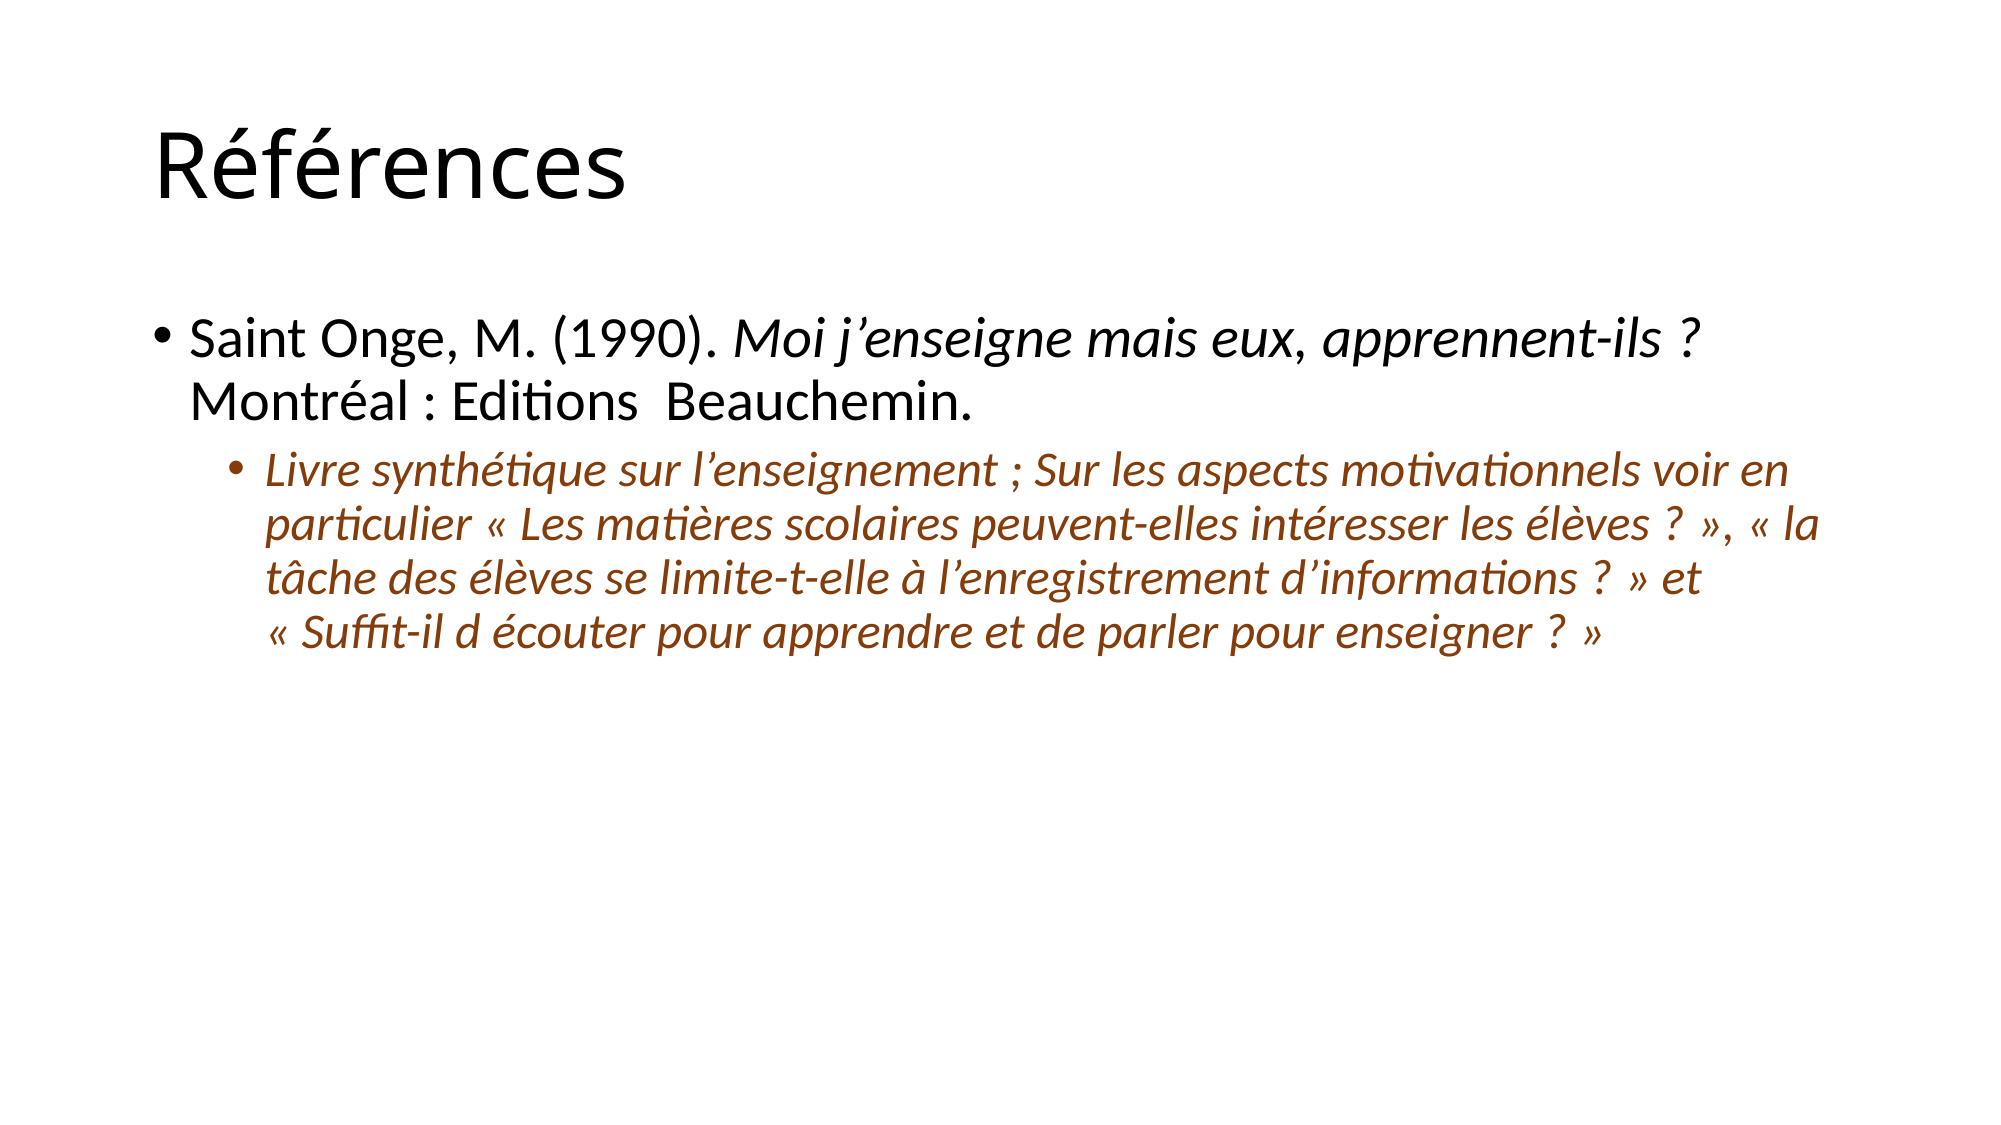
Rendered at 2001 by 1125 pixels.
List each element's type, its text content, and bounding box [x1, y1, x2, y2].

list Saint Onge, M. (1990). Moi j’enseigne mais eux, apprennent-ils ? Montréal : Editions Beauchemin. Livre synthétique sur l’enseignement ; Sur les aspects motivationnels voir en particulier « Les matières scolaires peuvent-elles intéresser les élèves ? », « la tâche des élèves se limite-t-elle à l’enregistrement d’informations ? » et « Suffit-il d écouter pour apprendre et de parler pour enseigner ? » [137, 299, 1863, 1014]
title Références [137, 59, 1863, 278]
